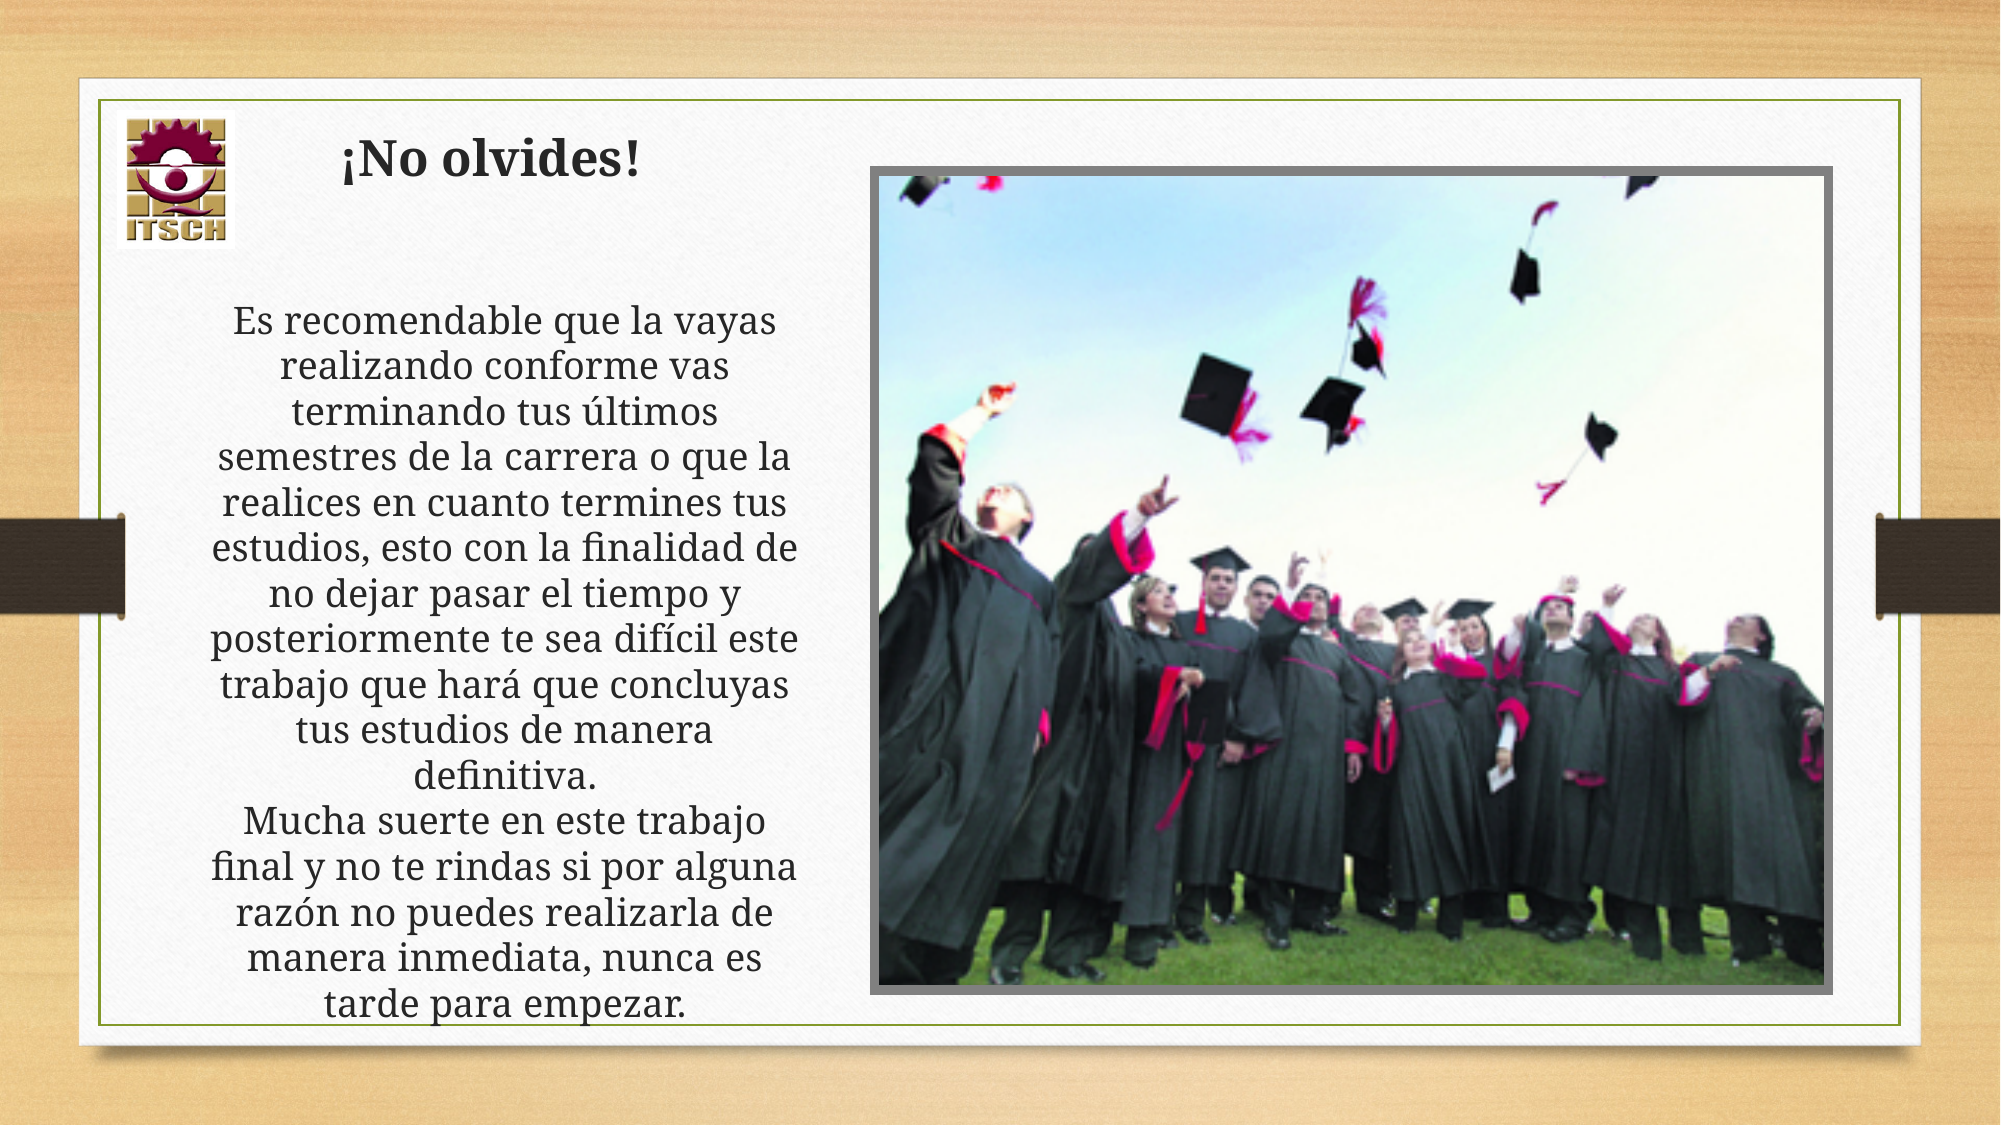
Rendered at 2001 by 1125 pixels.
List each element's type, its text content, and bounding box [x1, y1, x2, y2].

title Es recomendable que la vayas realizando conforme vas terminando tus últimos semestres de la carrera o que la realices en cuanto termines tus estudios, esto con la finalidad de no dejar pasar el tiempo y posteriormente te sea difícil este trabajo que hará que concluyas tus estudios de manera definitiva. Mucha suerte en este trabajo final y no te rindas si por alguna razón no puedes realizarla de manera inmediata, nunca es tarde para empezar. [190, 280, 821, 1078]
text_box ¡No olvides! [150, 92, 832, 194]
picture [0, 0, 2001, 1125]
